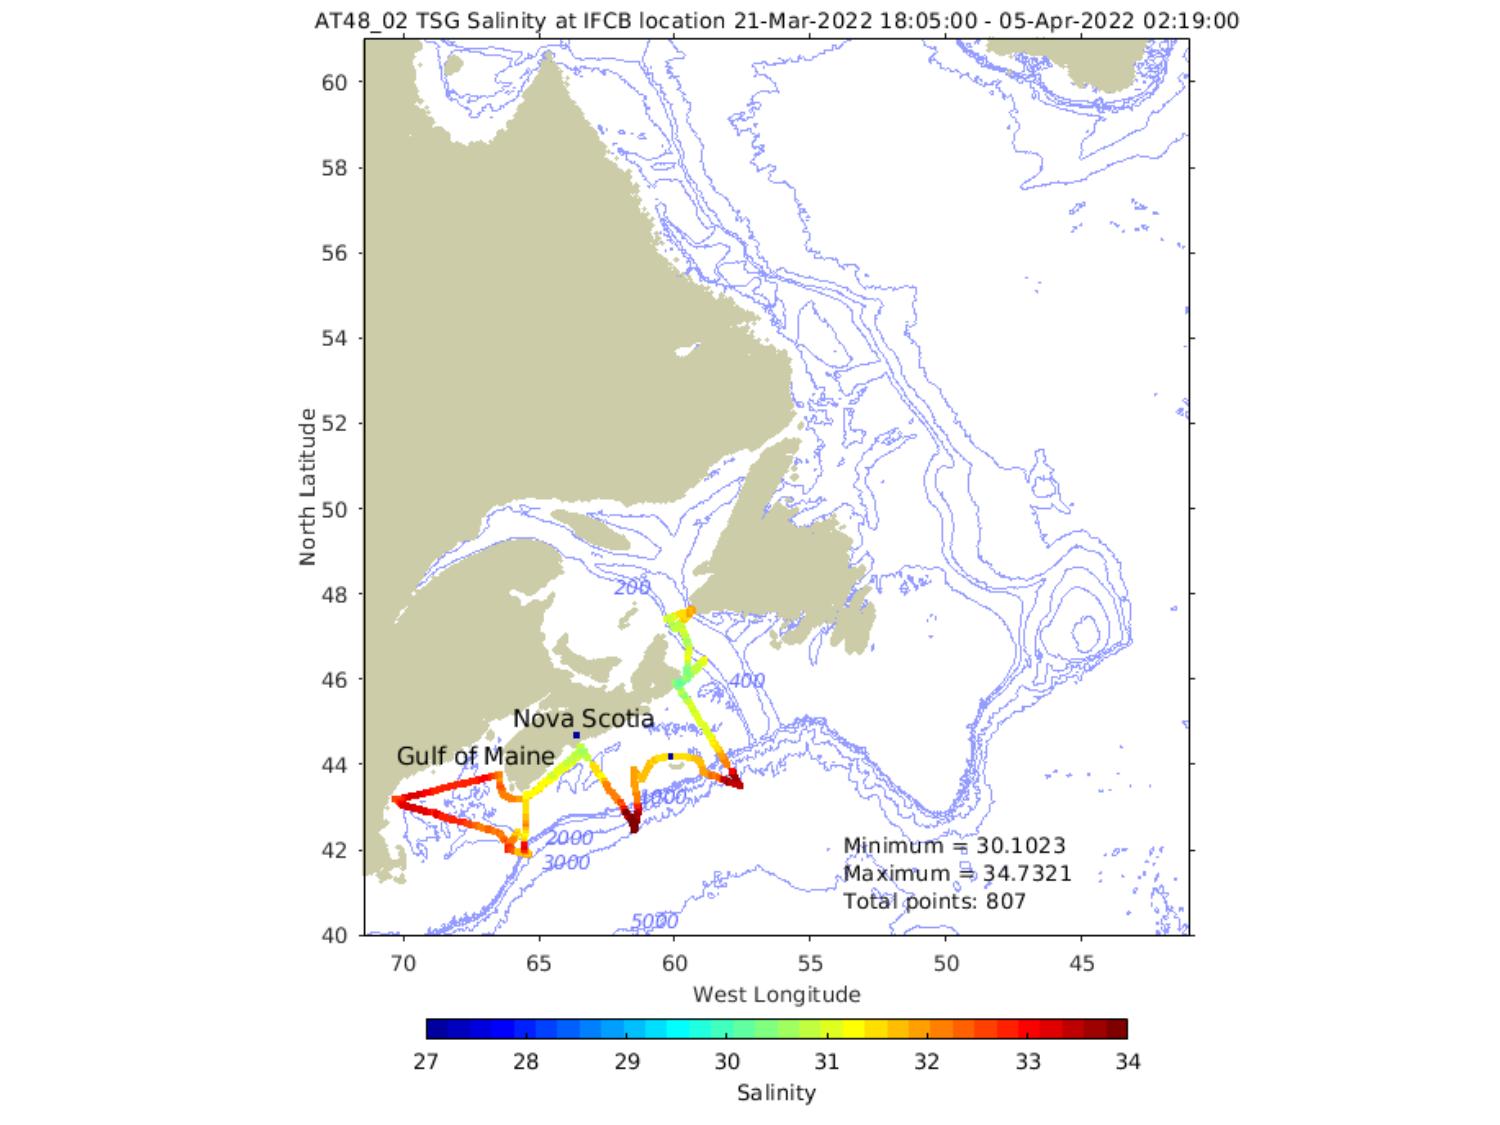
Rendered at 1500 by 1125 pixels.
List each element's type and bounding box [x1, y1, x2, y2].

picture [224, 0, 1292, 1125]
